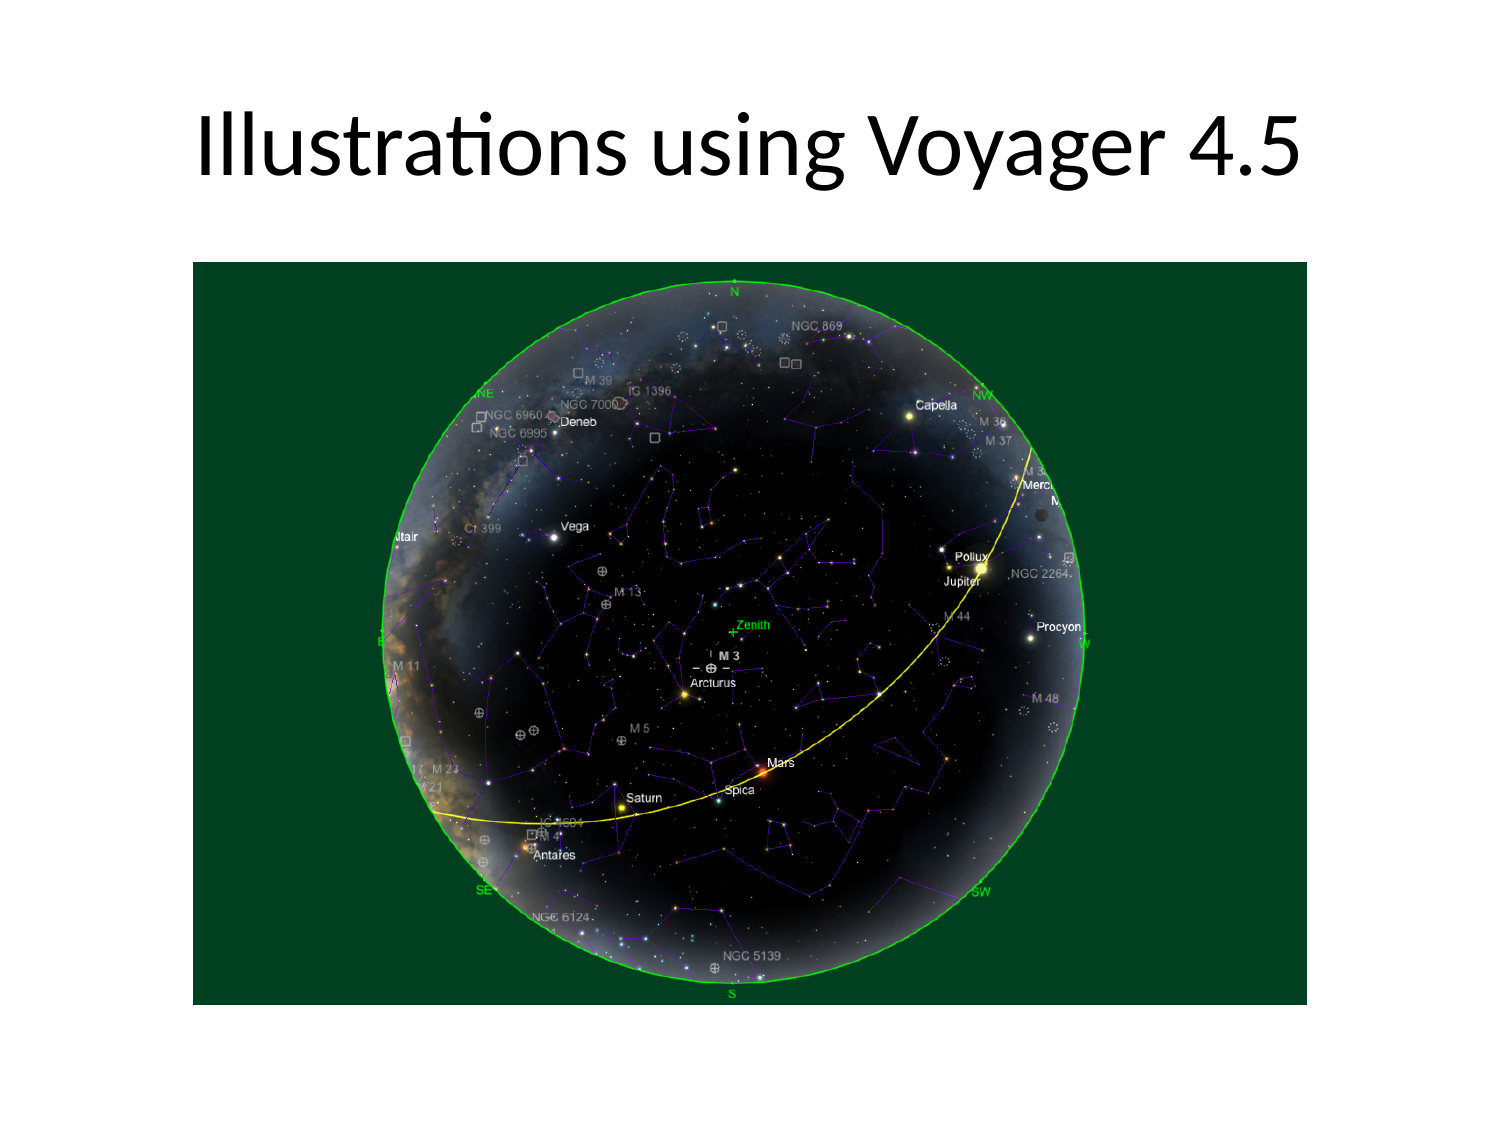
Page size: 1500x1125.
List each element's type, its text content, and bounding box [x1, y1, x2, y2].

title Illustrations using Voyager 4.5 [75, 45, 1425, 233]
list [74, 262, 1426, 1006]
